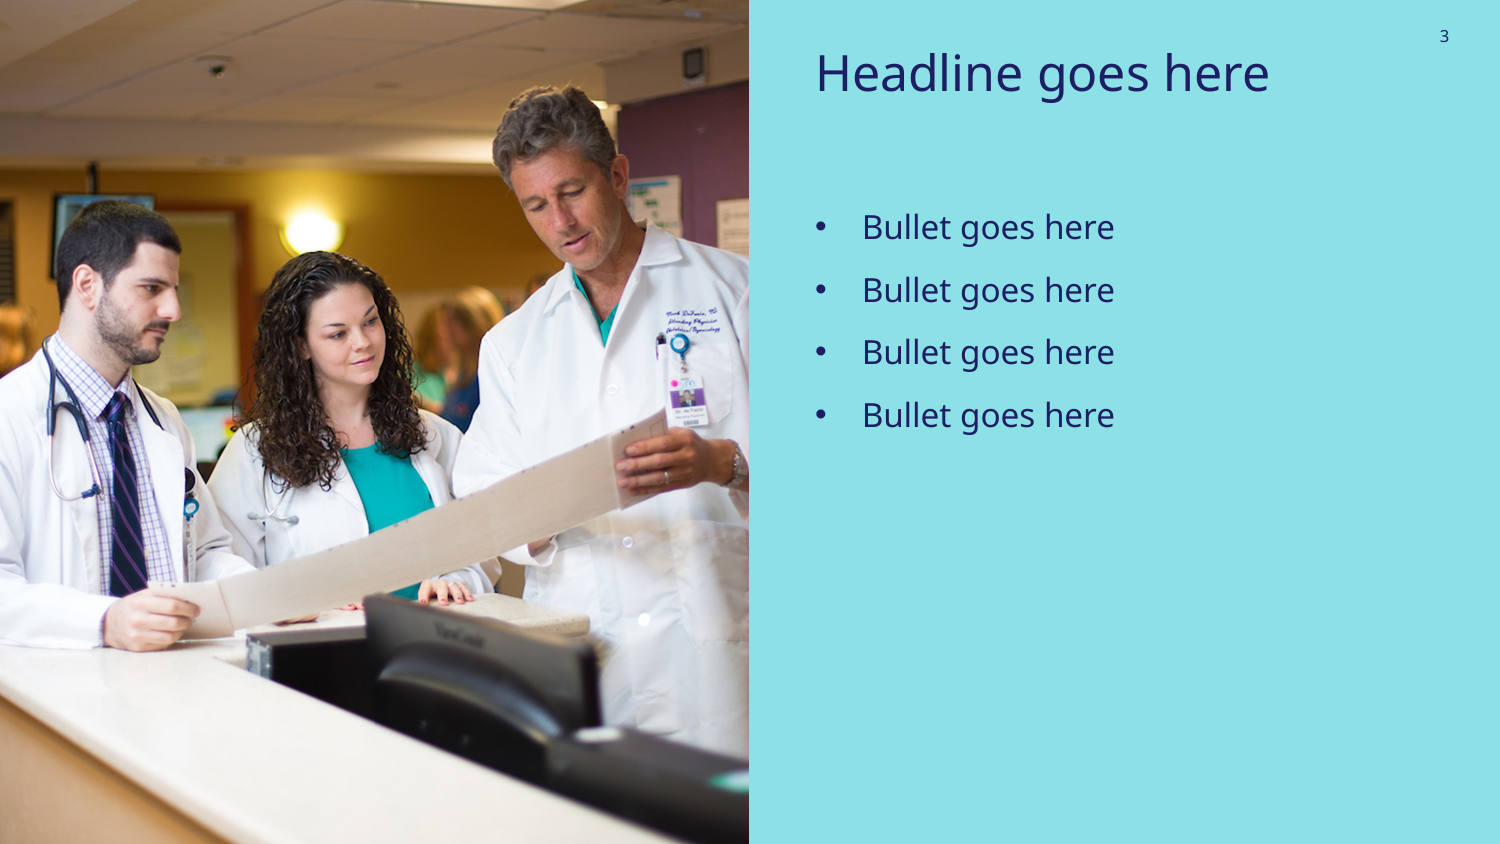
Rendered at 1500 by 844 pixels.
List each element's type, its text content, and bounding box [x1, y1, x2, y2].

picture [0, 0, 750, 844]
title Headline goes here [800, 33, 1425, 139]
slide_number 3 [1425, 18, 1481, 64]
list Bullet goes here Bullet goes here Bullet goes here Bullet goes here [800, 194, 1481, 649]
